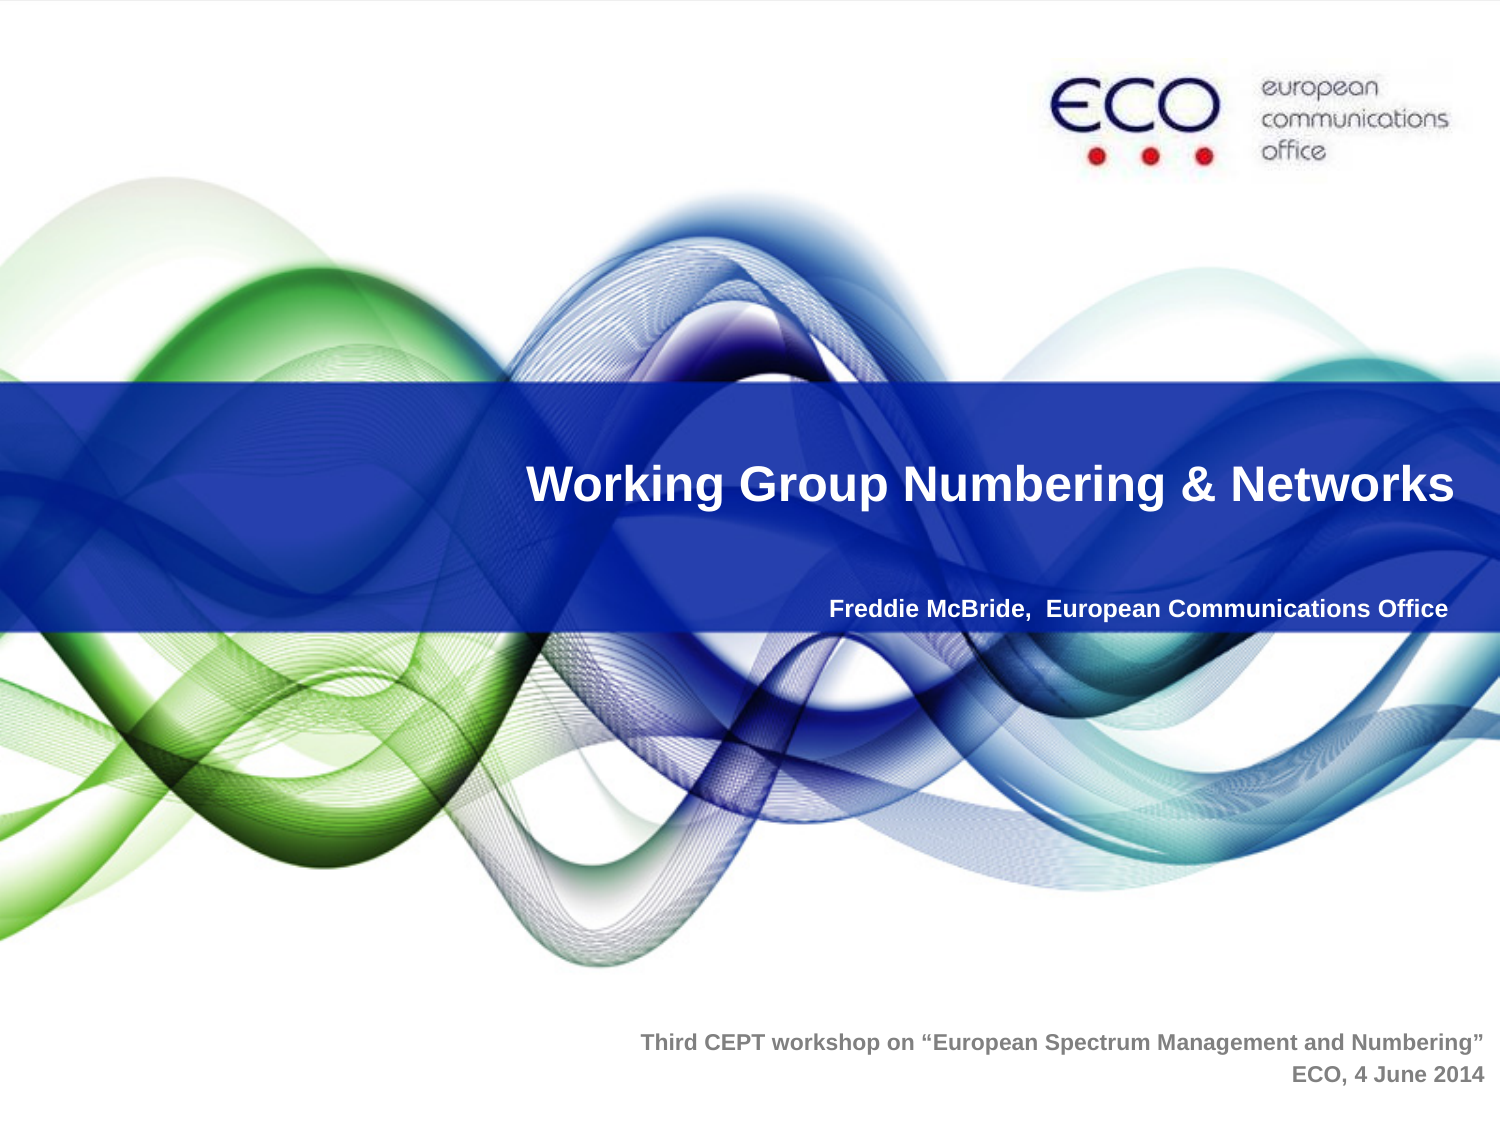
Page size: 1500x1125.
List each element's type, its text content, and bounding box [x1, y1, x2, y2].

list Working Group Numbering & Networks [116, 417, 1471, 573]
picture [0, 0, 1500, 1125]
text_box Third CEPT workshop on “European Spectrum Management and Numbering” ECO, 4 June 2014 [464, 990, 1500, 1125]
subtitle Freddie McBride, European Communications Office [414, 584, 1465, 648]
